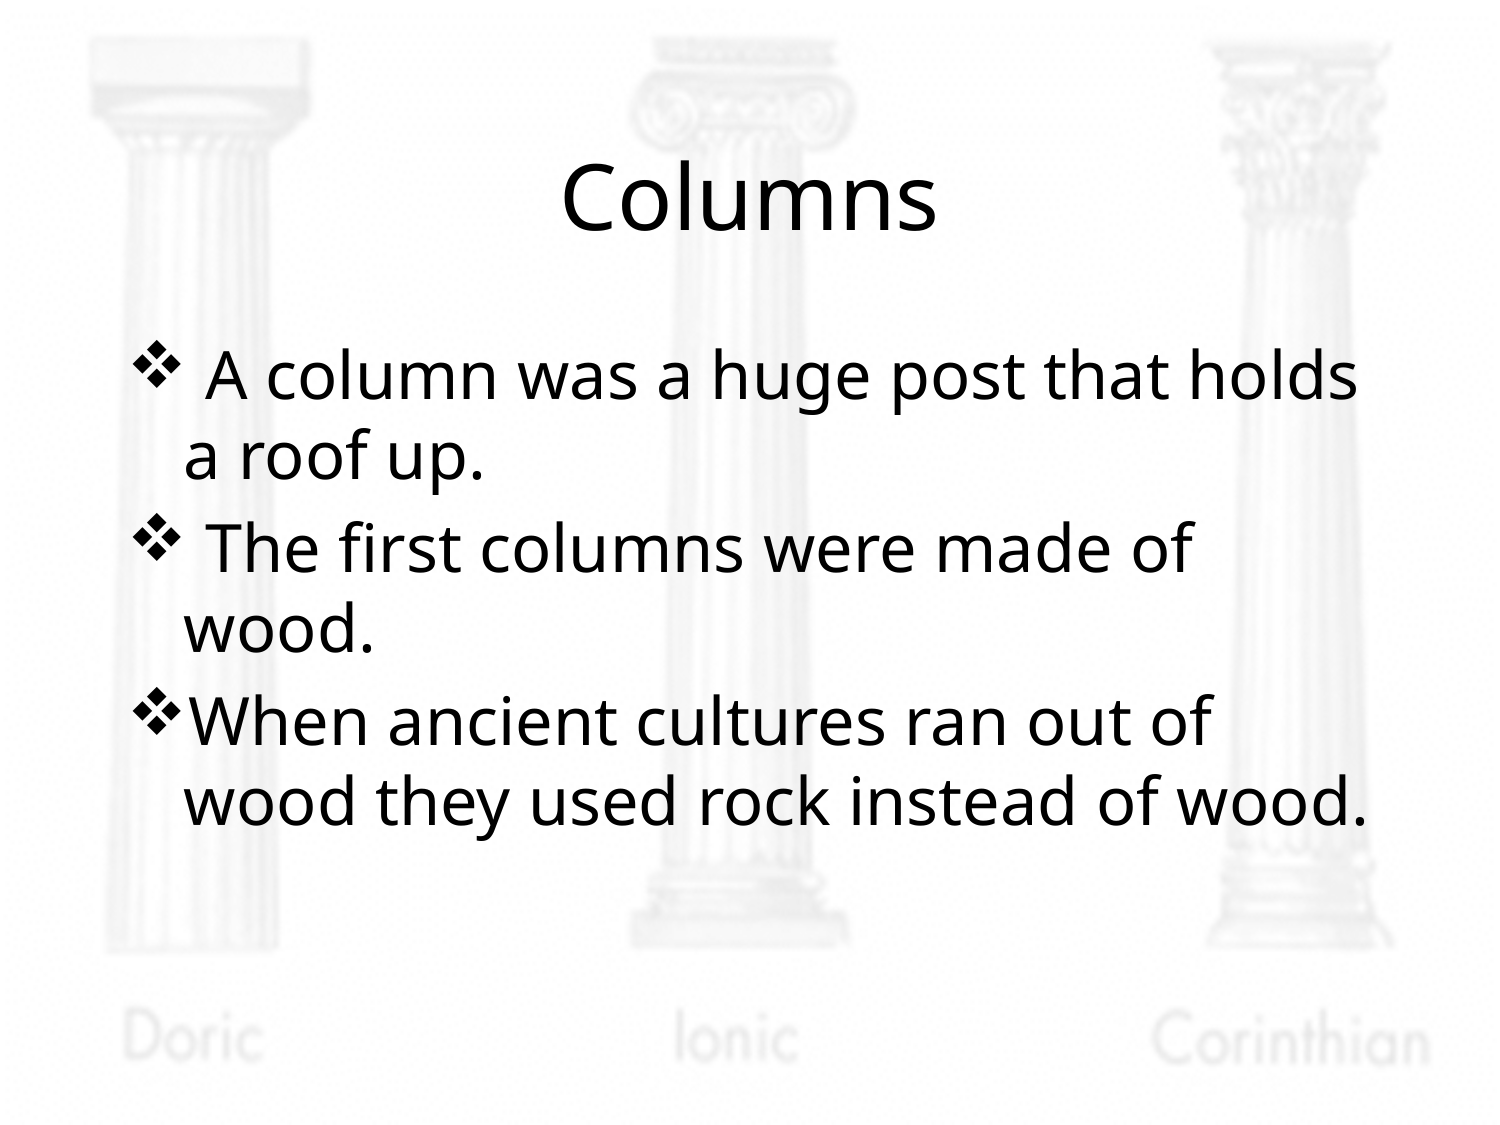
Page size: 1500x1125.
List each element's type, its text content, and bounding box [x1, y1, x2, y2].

title Columns [112, 99, 1388, 288]
list A column was a huge post that holds a roof up. The first columns were made of wood. When ancient cultures ran out of wood they used rock instead of wood. [112, 324, 1388, 1000]
